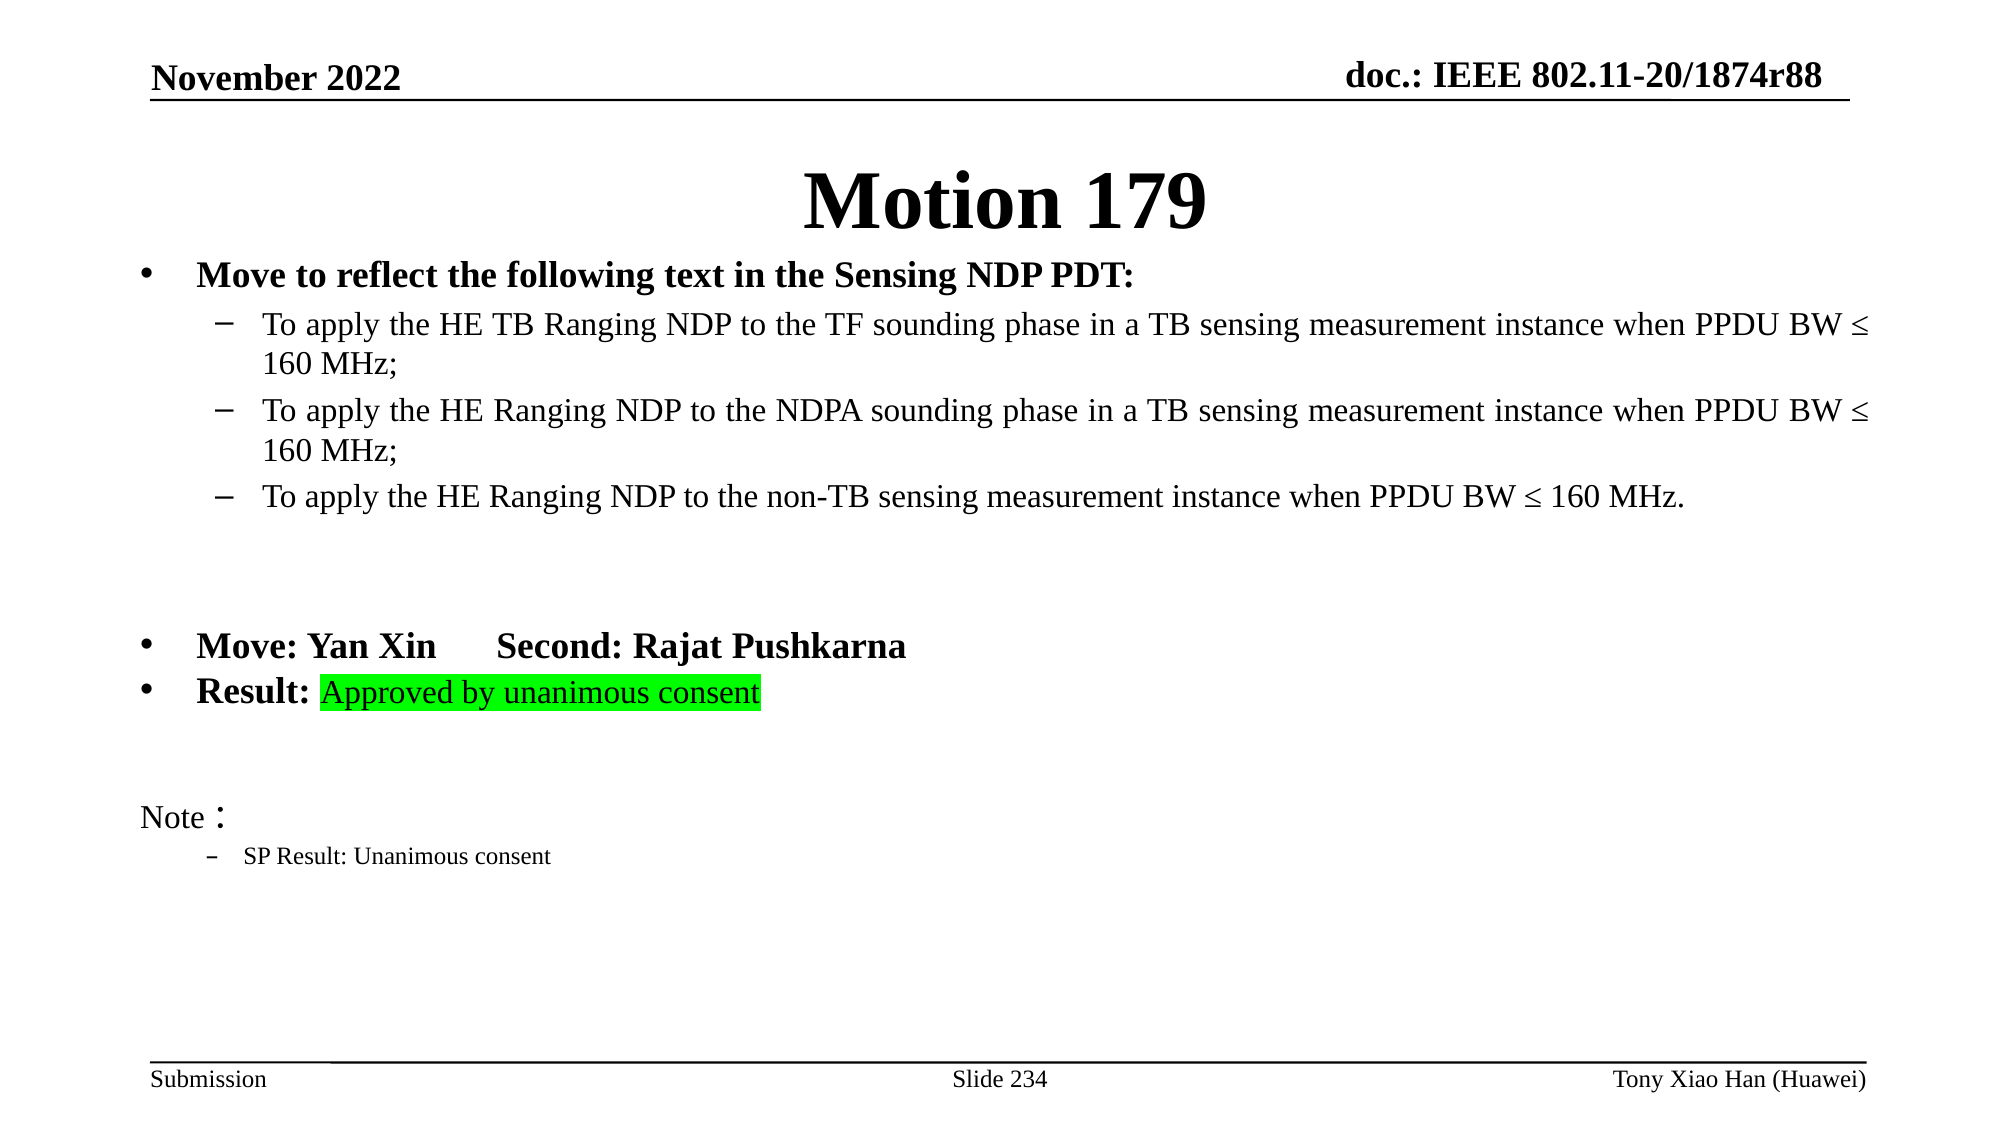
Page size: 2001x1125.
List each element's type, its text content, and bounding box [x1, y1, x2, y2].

text_box Motion 179 [368, 137, 1644, 212]
text_box Move to reflect the following text in the Sensing NDP PDT: To apply the HE TB Ranging NDP to the TF sounding phase in a TB sensing measurement instance when PPDU BW ≤ 160 MHz; To apply the HE Ranging NDP to the NDPA sounding phase in a TB sensing measurement instance when PPDU BW ≤ 160 MHz; To apply the HE Ranging NDP to the non-TB sensing measurement instance when PPDU BW ≤ 160 MHz. Move: Yan Xin Second: Rajat Pushkarna Result: Approved by unanimous consent Note： SP Result: Unanimous consent [125, 212, 1888, 963]
